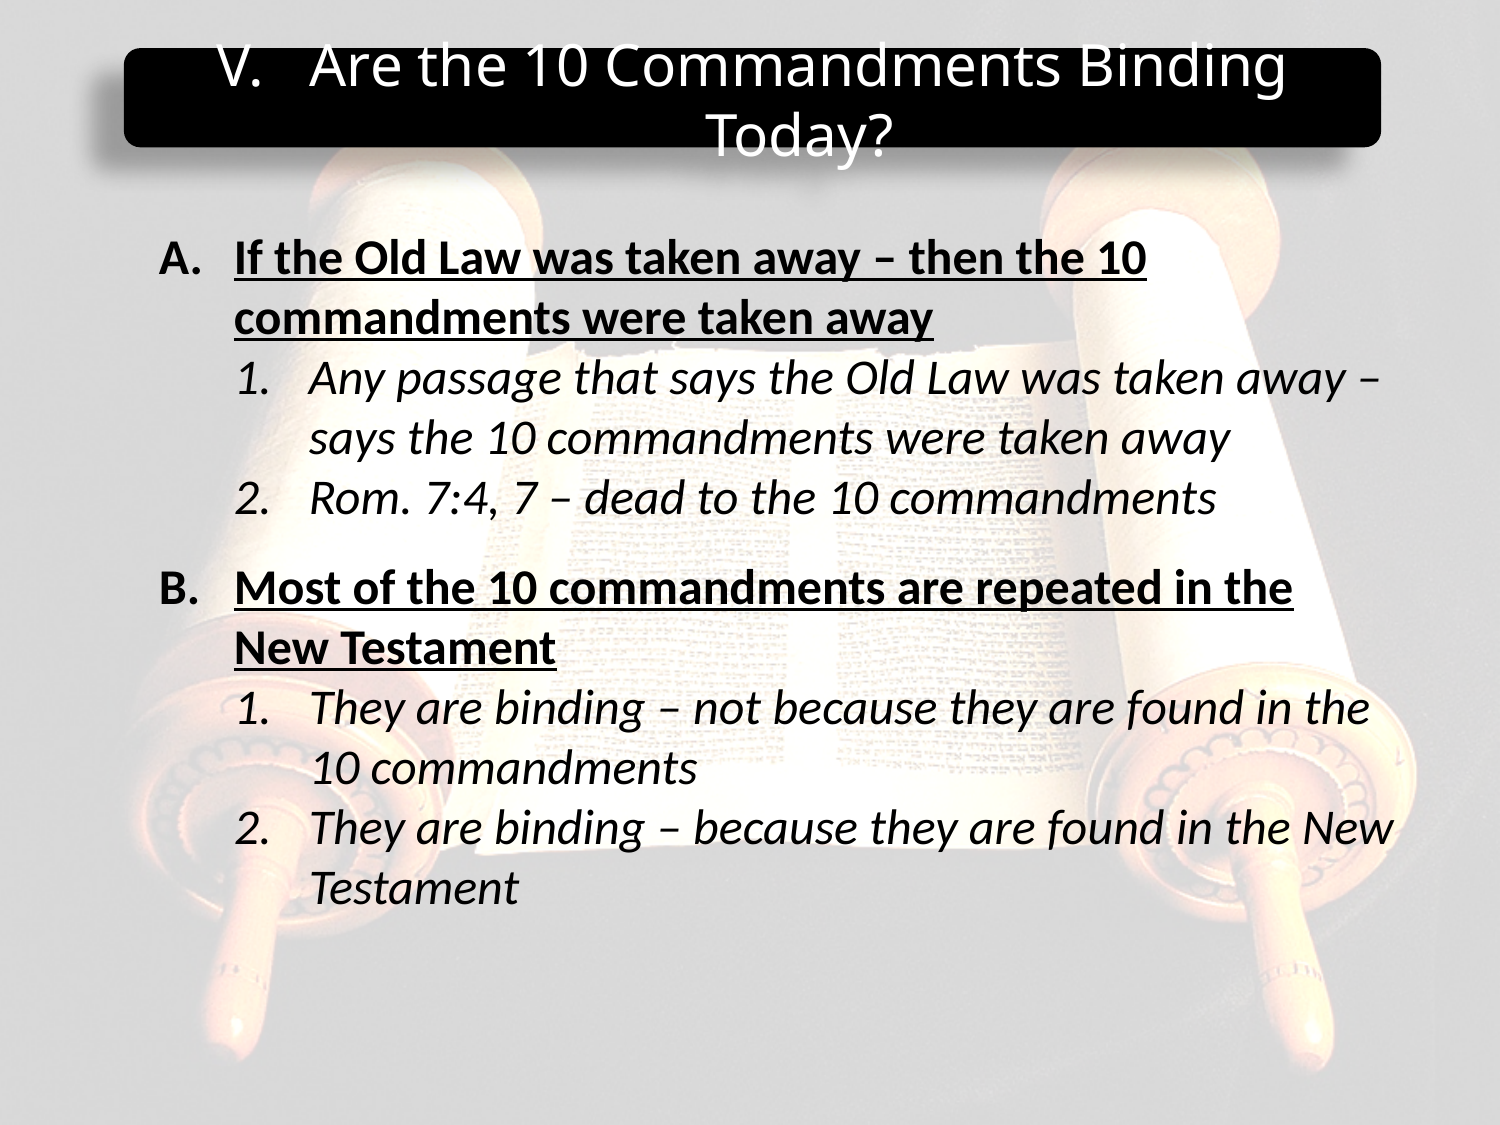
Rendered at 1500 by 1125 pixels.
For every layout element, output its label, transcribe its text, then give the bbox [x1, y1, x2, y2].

text_box If the Old Law was taken away – then the 10 commandments were taken away Any passage that says the Old Law was taken away – says the 10 commandments were taken away Rom. 7:4, 7 – dead to the 10 commandments Most of the 10 commandments are repeated in the New Testament They are binding – not because they are found in the 10 commandments They are binding – because they are found in the New Testament [144, 217, 1413, 922]
text_box Are the 10 Commandments Binding Today? [122, 47, 1383, 149]
